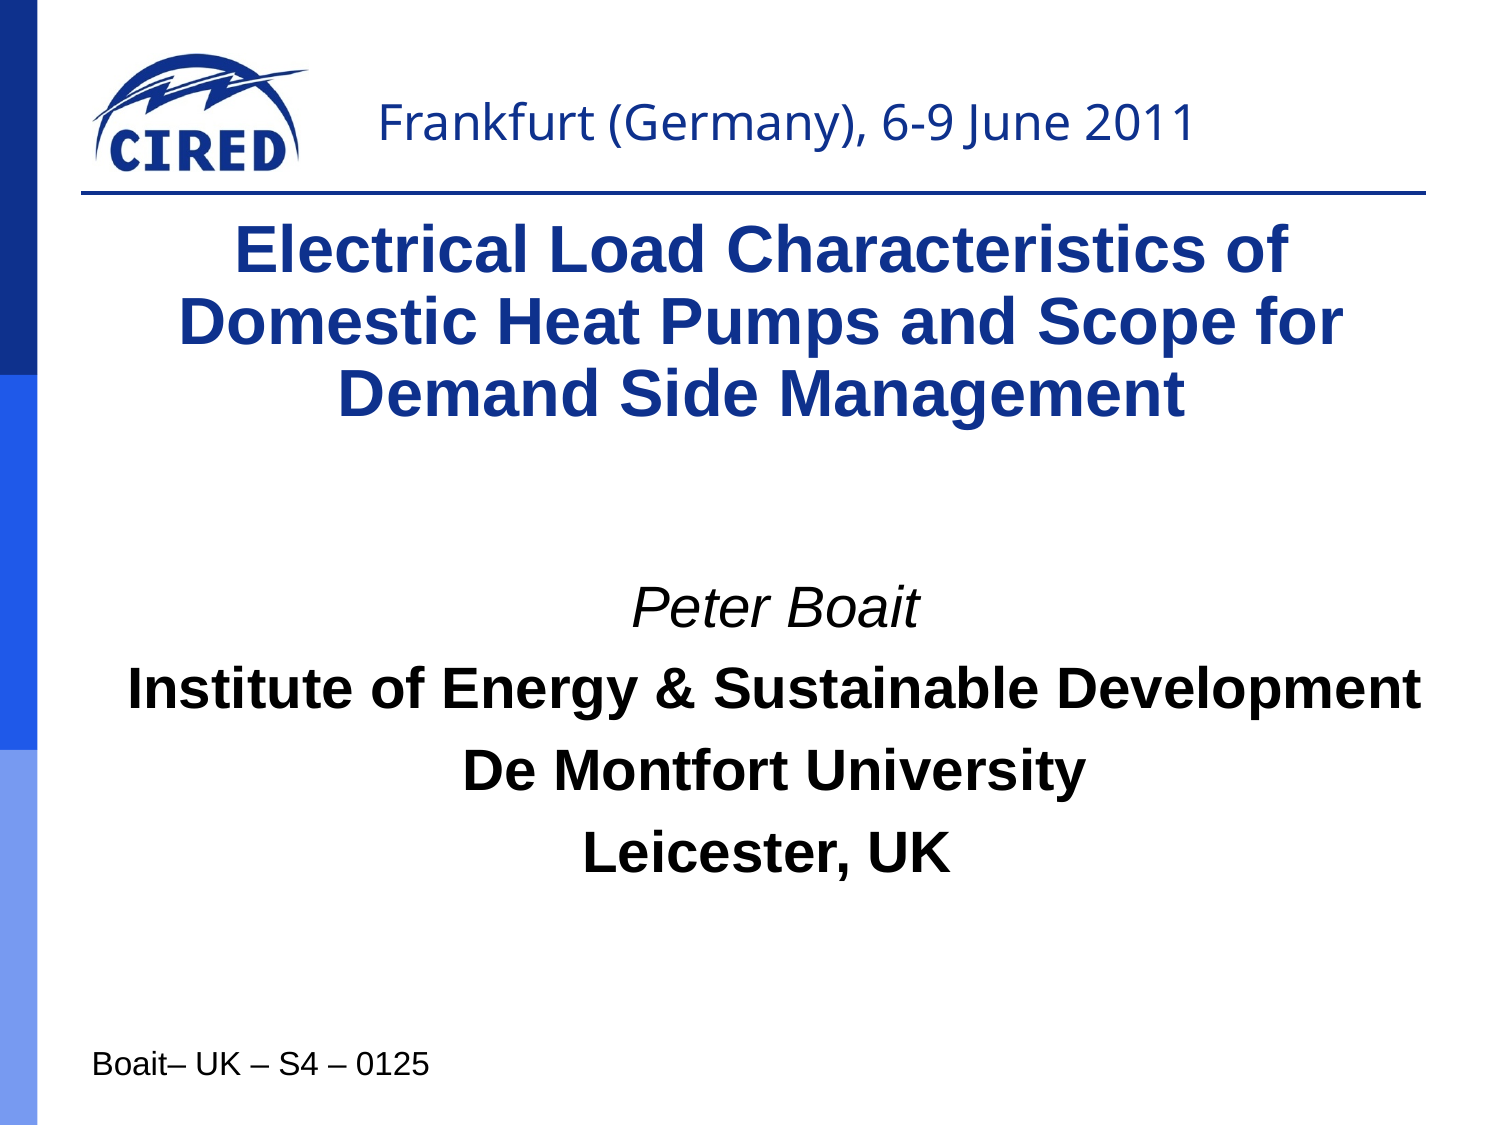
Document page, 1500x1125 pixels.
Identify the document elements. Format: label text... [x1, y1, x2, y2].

picture [92, 53, 309, 172]
list Peter Boait Institute of Energy & Sustainable Development De Montfort University Leicester, UK [100, 479, 1451, 941]
text_box Boait– UK – S4 – 0125 [76, 1034, 1259, 1090]
text_box Electrical Load Characteristics of Domestic Heat Pumps and Scope for Demand Side Management [88, 207, 1436, 439]
